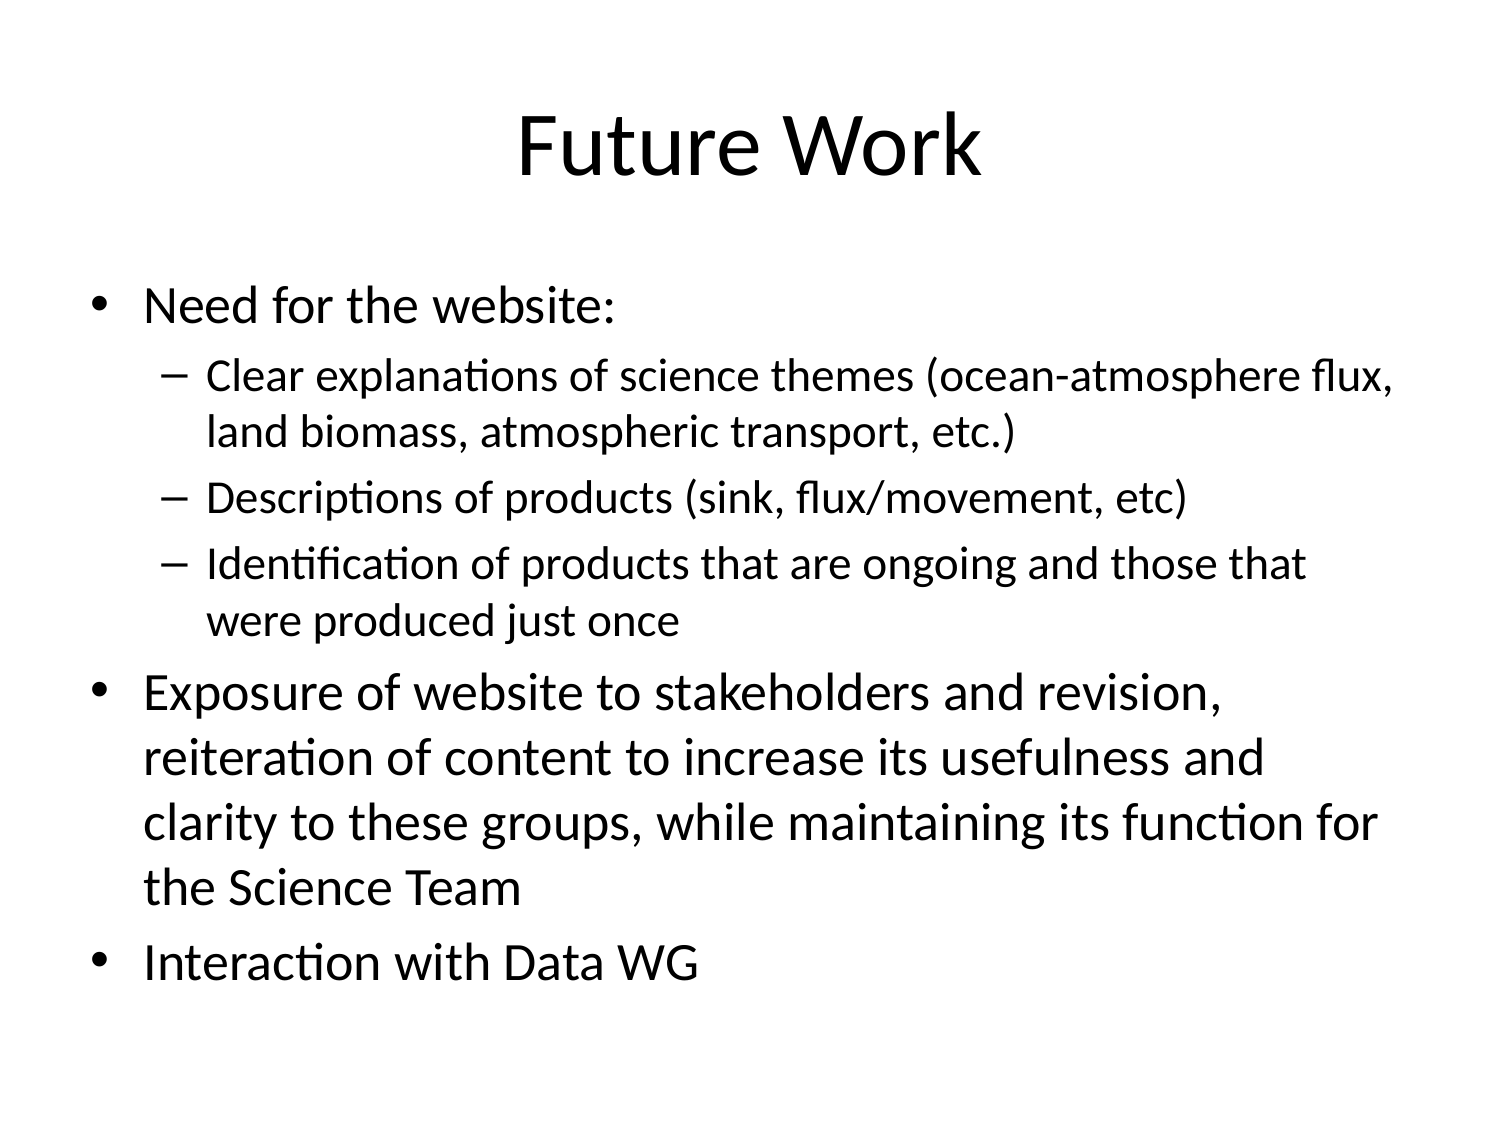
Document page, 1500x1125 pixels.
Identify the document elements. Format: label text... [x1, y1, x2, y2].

title Future Work [75, 45, 1425, 233]
list Need for the website: Clear explanations of science themes (ocean-atmosphere flux, land biomass, atmospheric transport, etc.) Descriptions of products (sink, flux/movement, etc) Identification of products that are ongoing and those that were produced just once Exposure of website to stakeholders and revision, reiteration of content to increase its usefulness and clarity to these groups, while maintaining its function for the Science Team Interaction with Data WG [75, 262, 1425, 1005]
